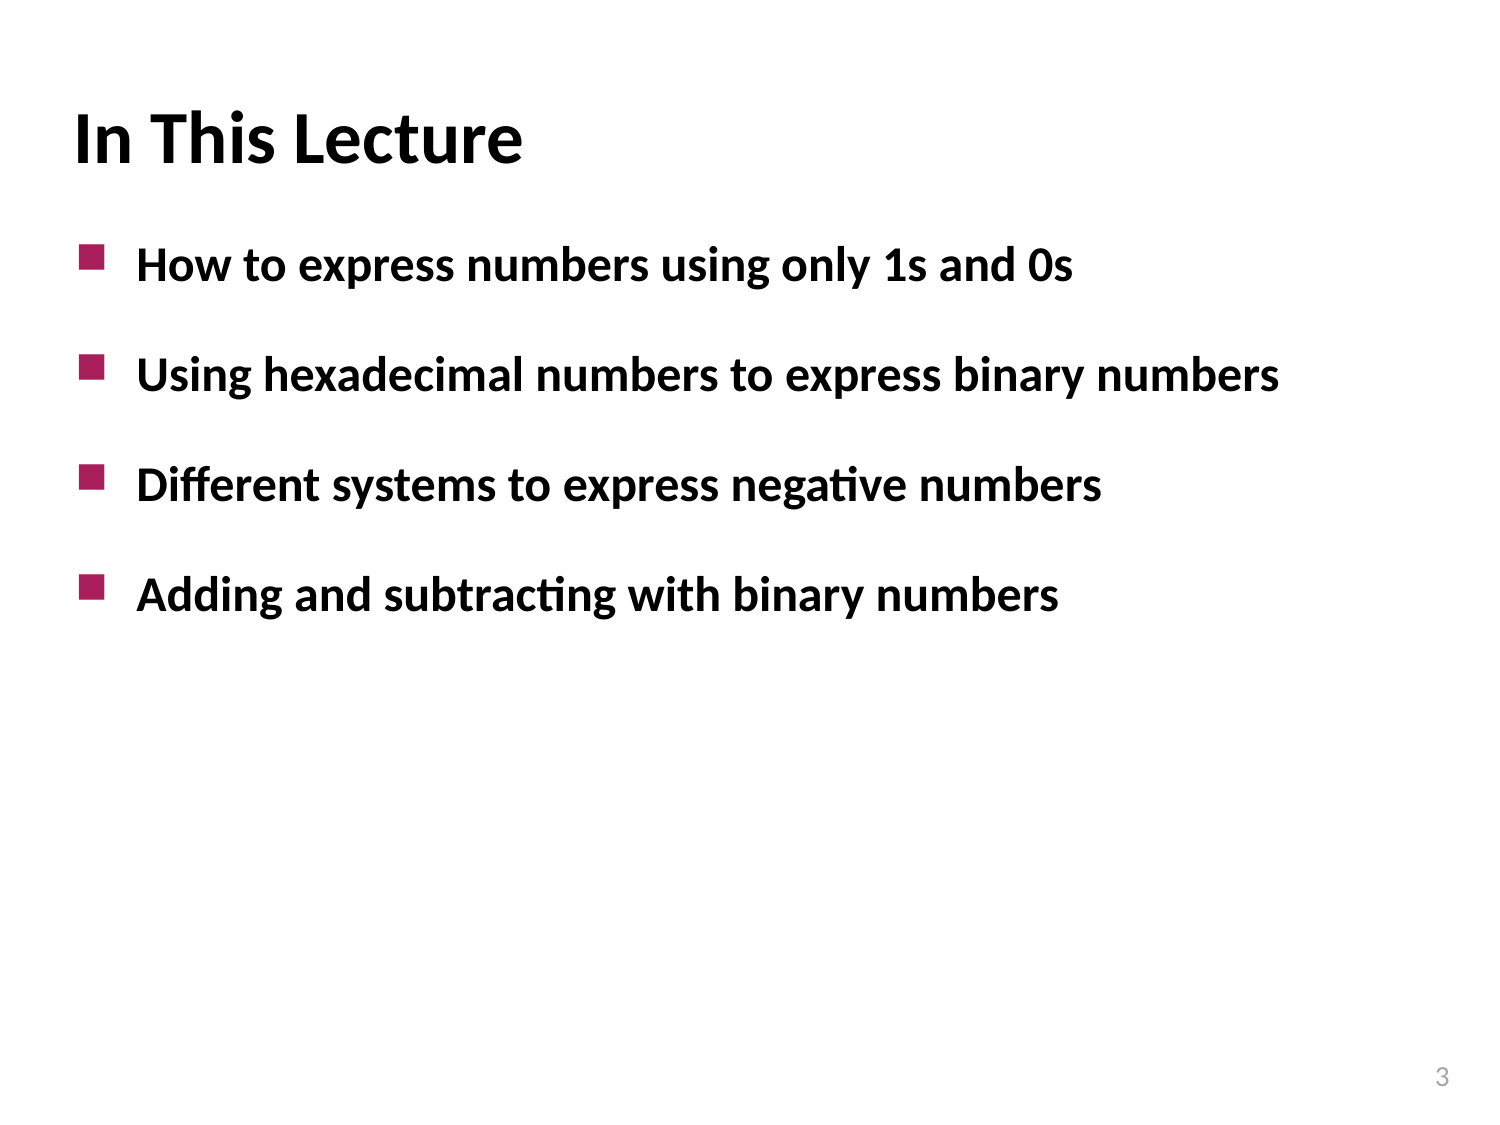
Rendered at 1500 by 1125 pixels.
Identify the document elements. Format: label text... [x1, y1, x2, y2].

title In This Lecture [58, 71, 1305, 197]
list How to express numbers using only 1s and 0s Using hexadecimal numbers to express binary numbers Different systems to express negative numbers Adding and subtracting with binary numbers [64, 223, 1361, 1040]
